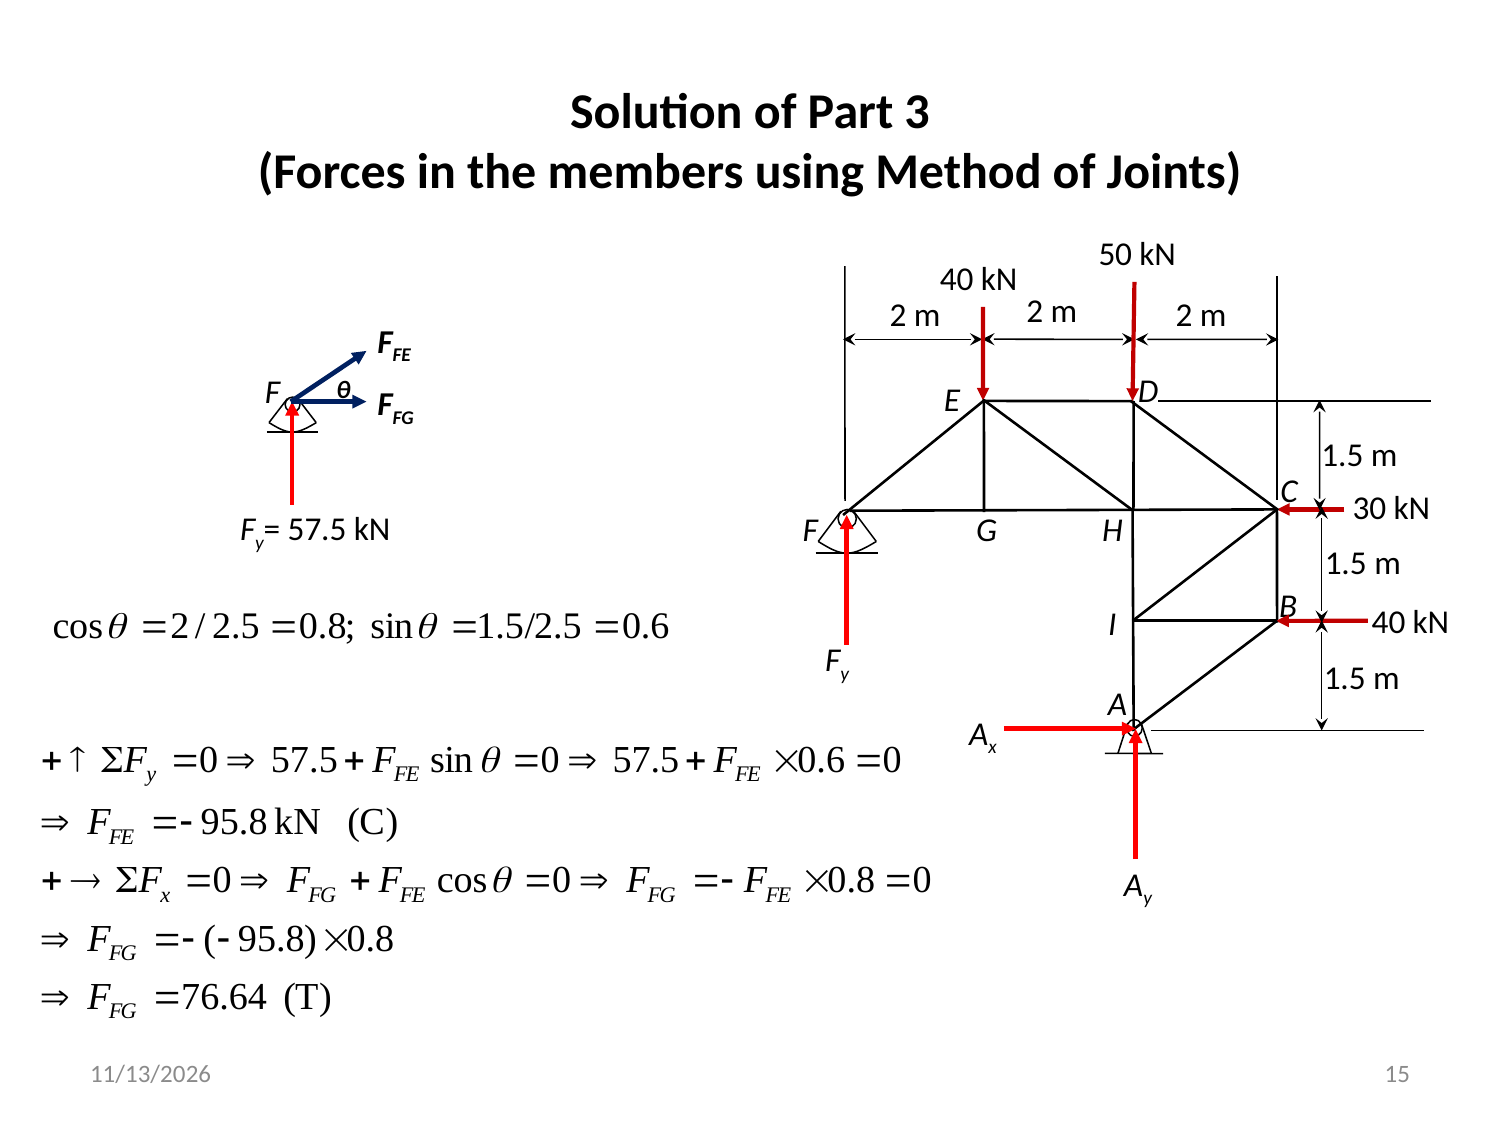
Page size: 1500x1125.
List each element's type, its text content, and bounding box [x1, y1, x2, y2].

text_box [34, 730, 940, 1027]
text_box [224, 312, 469, 556]
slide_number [75, 1042, 425, 1103]
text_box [787, 224, 1476, 926]
slide_number 15 [1074, 1042, 1425, 1103]
title Solution of Part 3 (Forces in the members using Method of Joints) [75, 45, 1425, 233]
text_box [47, 603, 677, 655]
